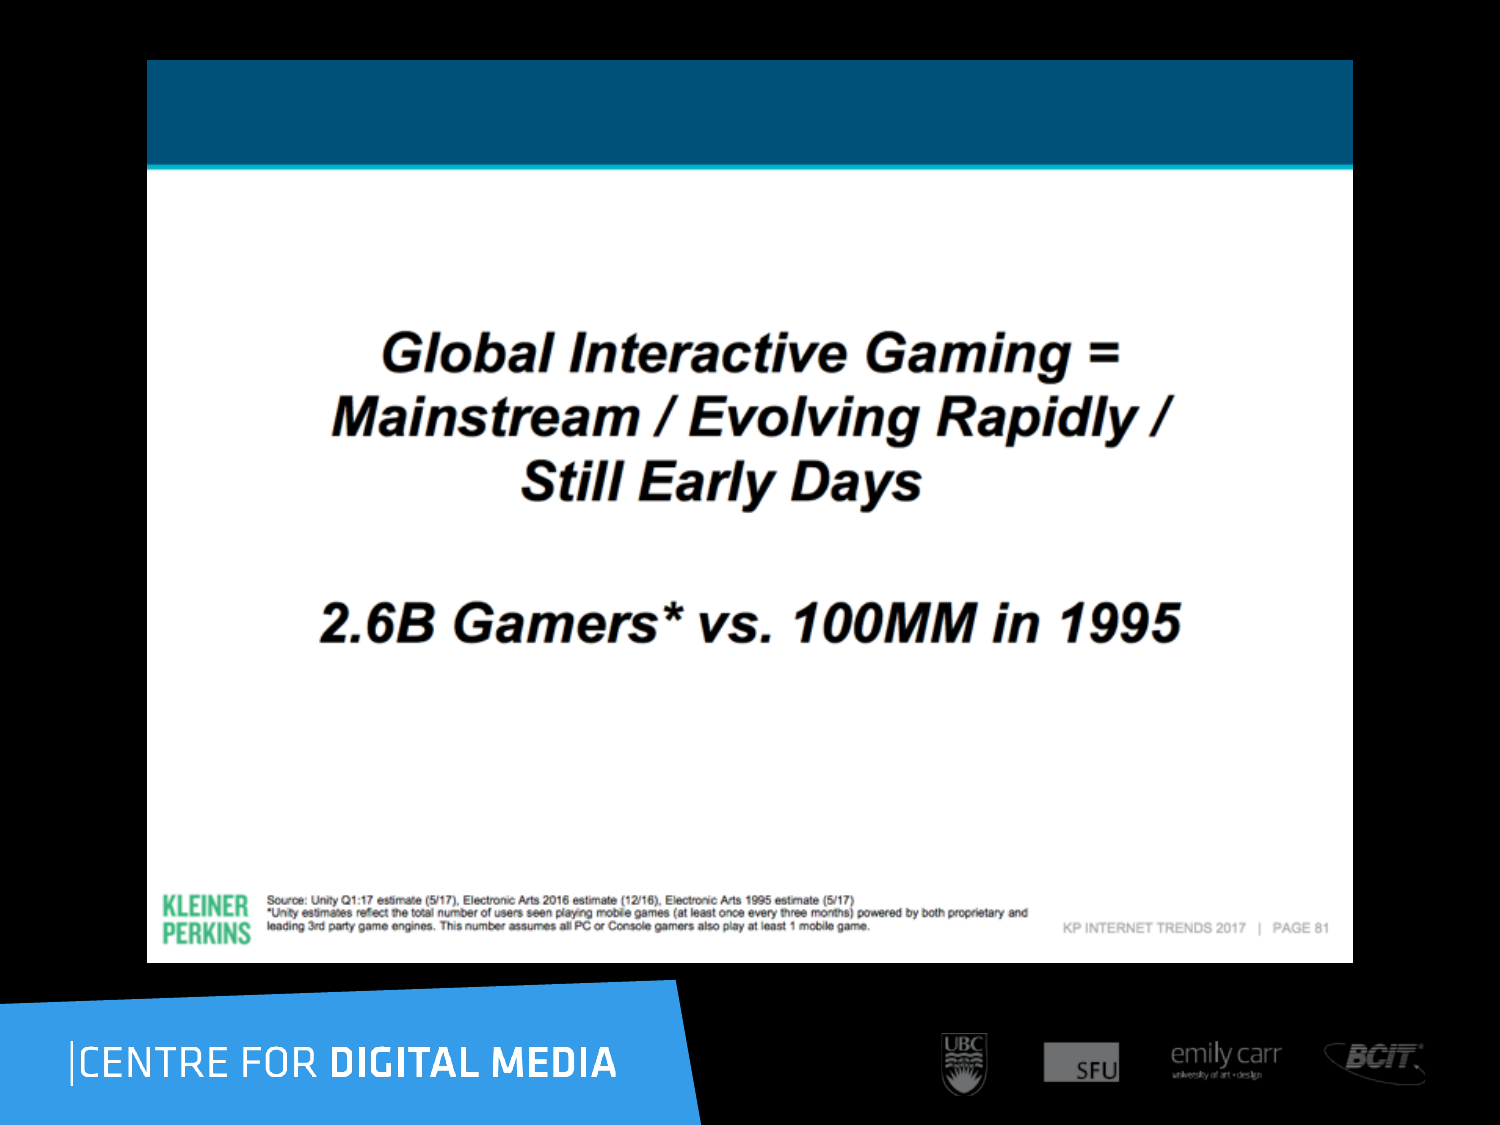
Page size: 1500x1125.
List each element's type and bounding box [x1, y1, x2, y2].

list [147, 60, 1353, 963]
